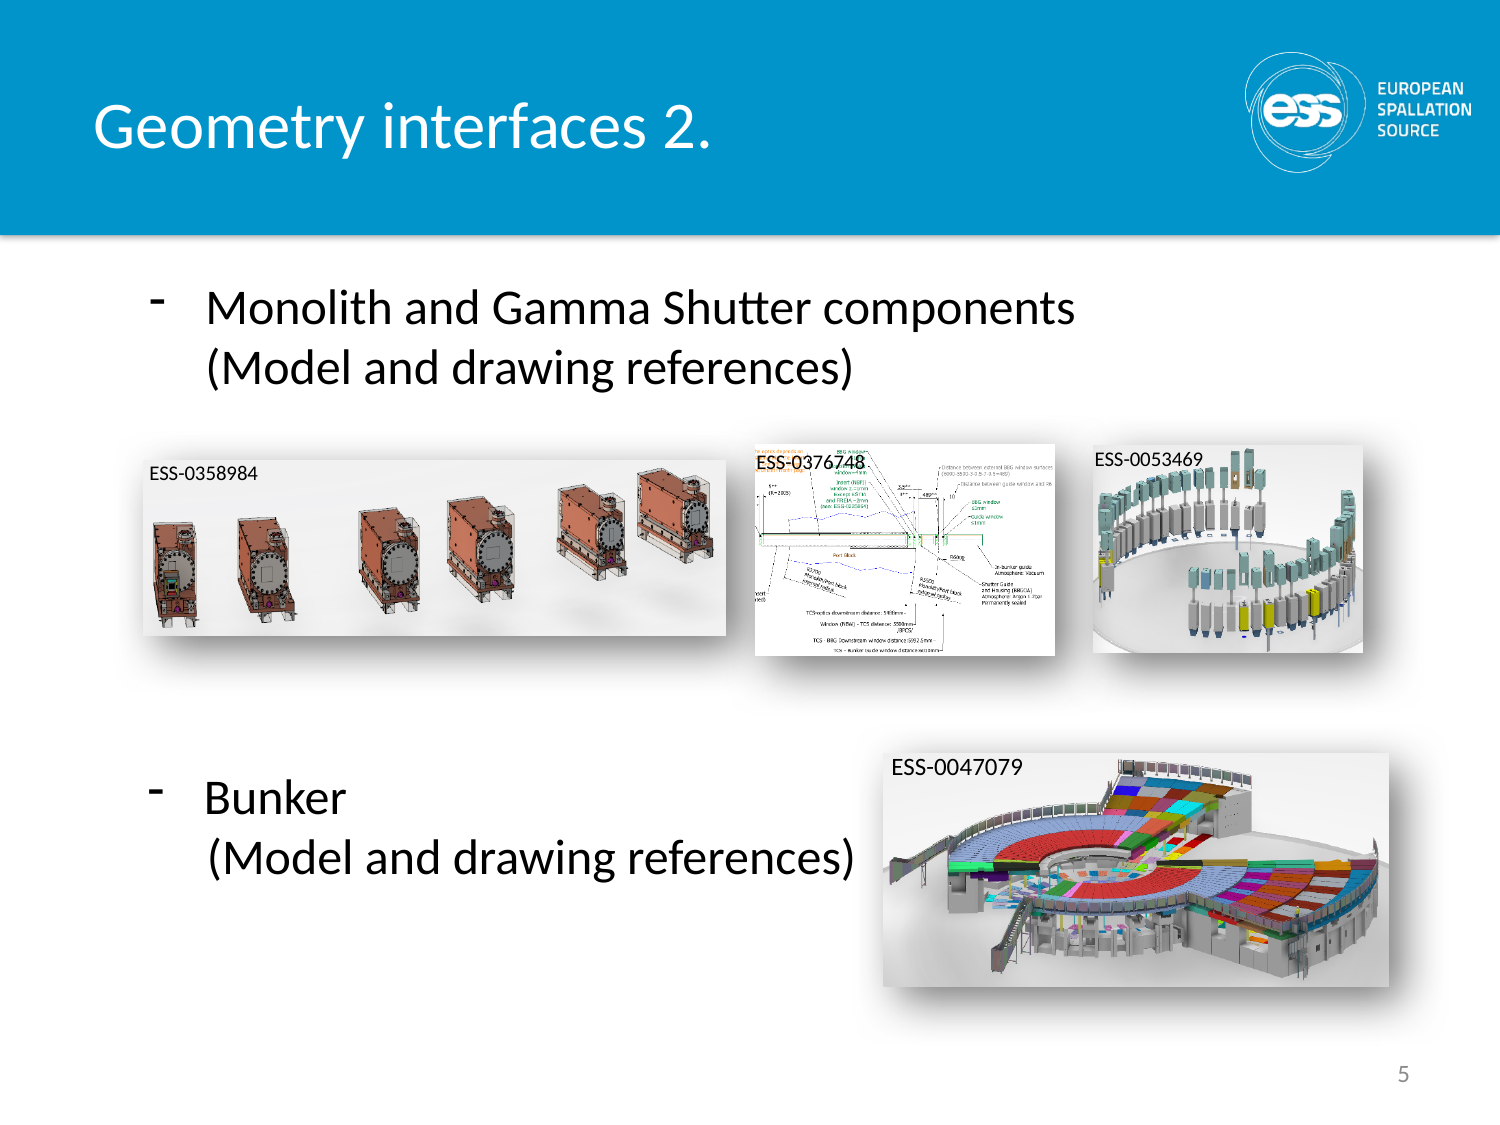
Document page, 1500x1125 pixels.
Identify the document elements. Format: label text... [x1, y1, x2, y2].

picture [1334, 76, 1340, 84]
picture [1264, 94, 1348, 127]
title Geometry interfaces 2. [78, 28, 1250, 216]
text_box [741, 436, 1055, 656]
picture [1388, 103, 1396, 115]
picture [1388, 83, 1397, 94]
picture [1411, 124, 1419, 135]
picture [1378, 103, 1385, 115]
picture [1378, 124, 1385, 136]
slide_number 5 [1074, 1042, 1425, 1103]
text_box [876, 743, 1389, 988]
picture [1432, 124, 1438, 136]
picture [1458, 83, 1462, 94]
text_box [1079, 433, 1368, 653]
picture [1423, 83, 1430, 93]
picture [1388, 124, 1408, 136]
picture [1454, 83, 1458, 94]
picture [1379, 83, 1386, 94]
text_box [134, 447, 726, 637]
picture [1436, 103, 1447, 115]
picture [1433, 83, 1450, 94]
picture [1422, 124, 1428, 136]
picture [1400, 83, 1412, 94]
picture [1412, 83, 1420, 94]
picture [1450, 103, 1458, 115]
picture [1409, 104, 1415, 115]
text_box Bunker (Model and drawing references) [132, 757, 870, 893]
picture [1418, 103, 1434, 115]
text_box Monolith and Gamma Shutter components (Model and drawing references) [134, 266, 1094, 402]
picture [1397, 103, 1406, 115]
